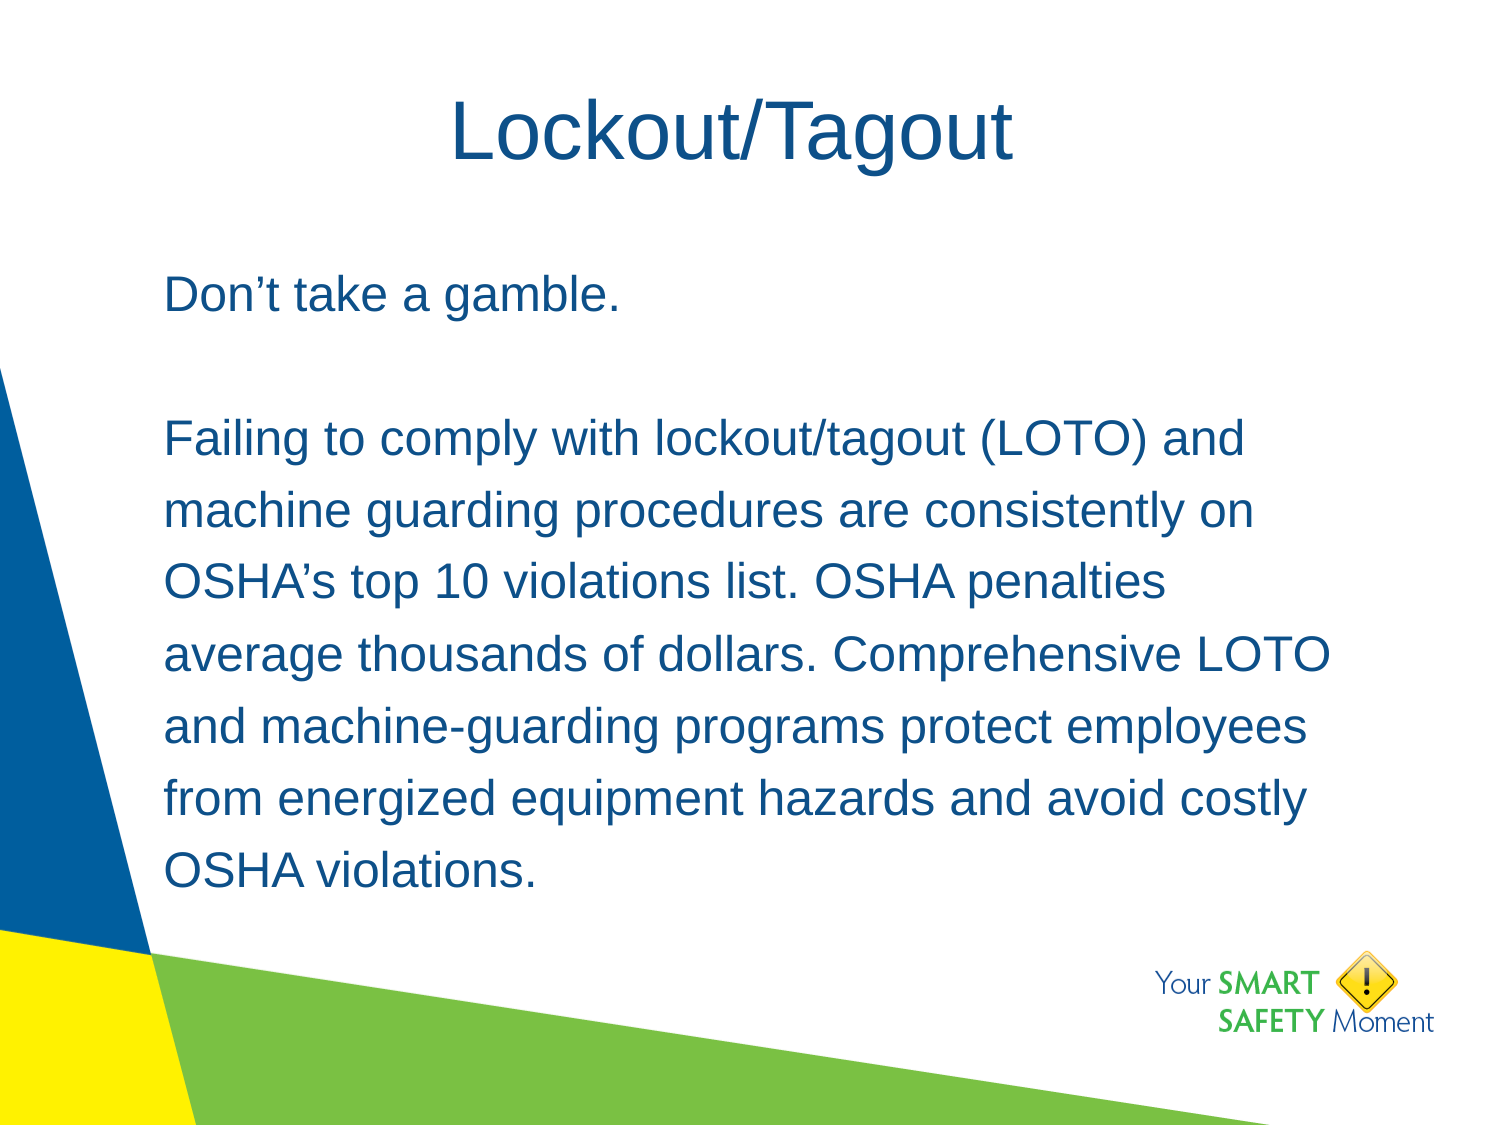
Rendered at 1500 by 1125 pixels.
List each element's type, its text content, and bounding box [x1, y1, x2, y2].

list Don’t take a gamble. Failing to comply with lockout/tagout (LOTO) and machine guarding procedures are consistently on OSHA’s top 10 violations list. OSHA penalties average thousands of dollars. Comprehensive LOTO and machine-guarding programs protect employees from energized equipment hazards and avoid costly OSHA violations. [148, 241, 1366, 970]
title Lockout/Tagout [18, 69, 1445, 184]
picture [0, 0, 1500, 1125]
